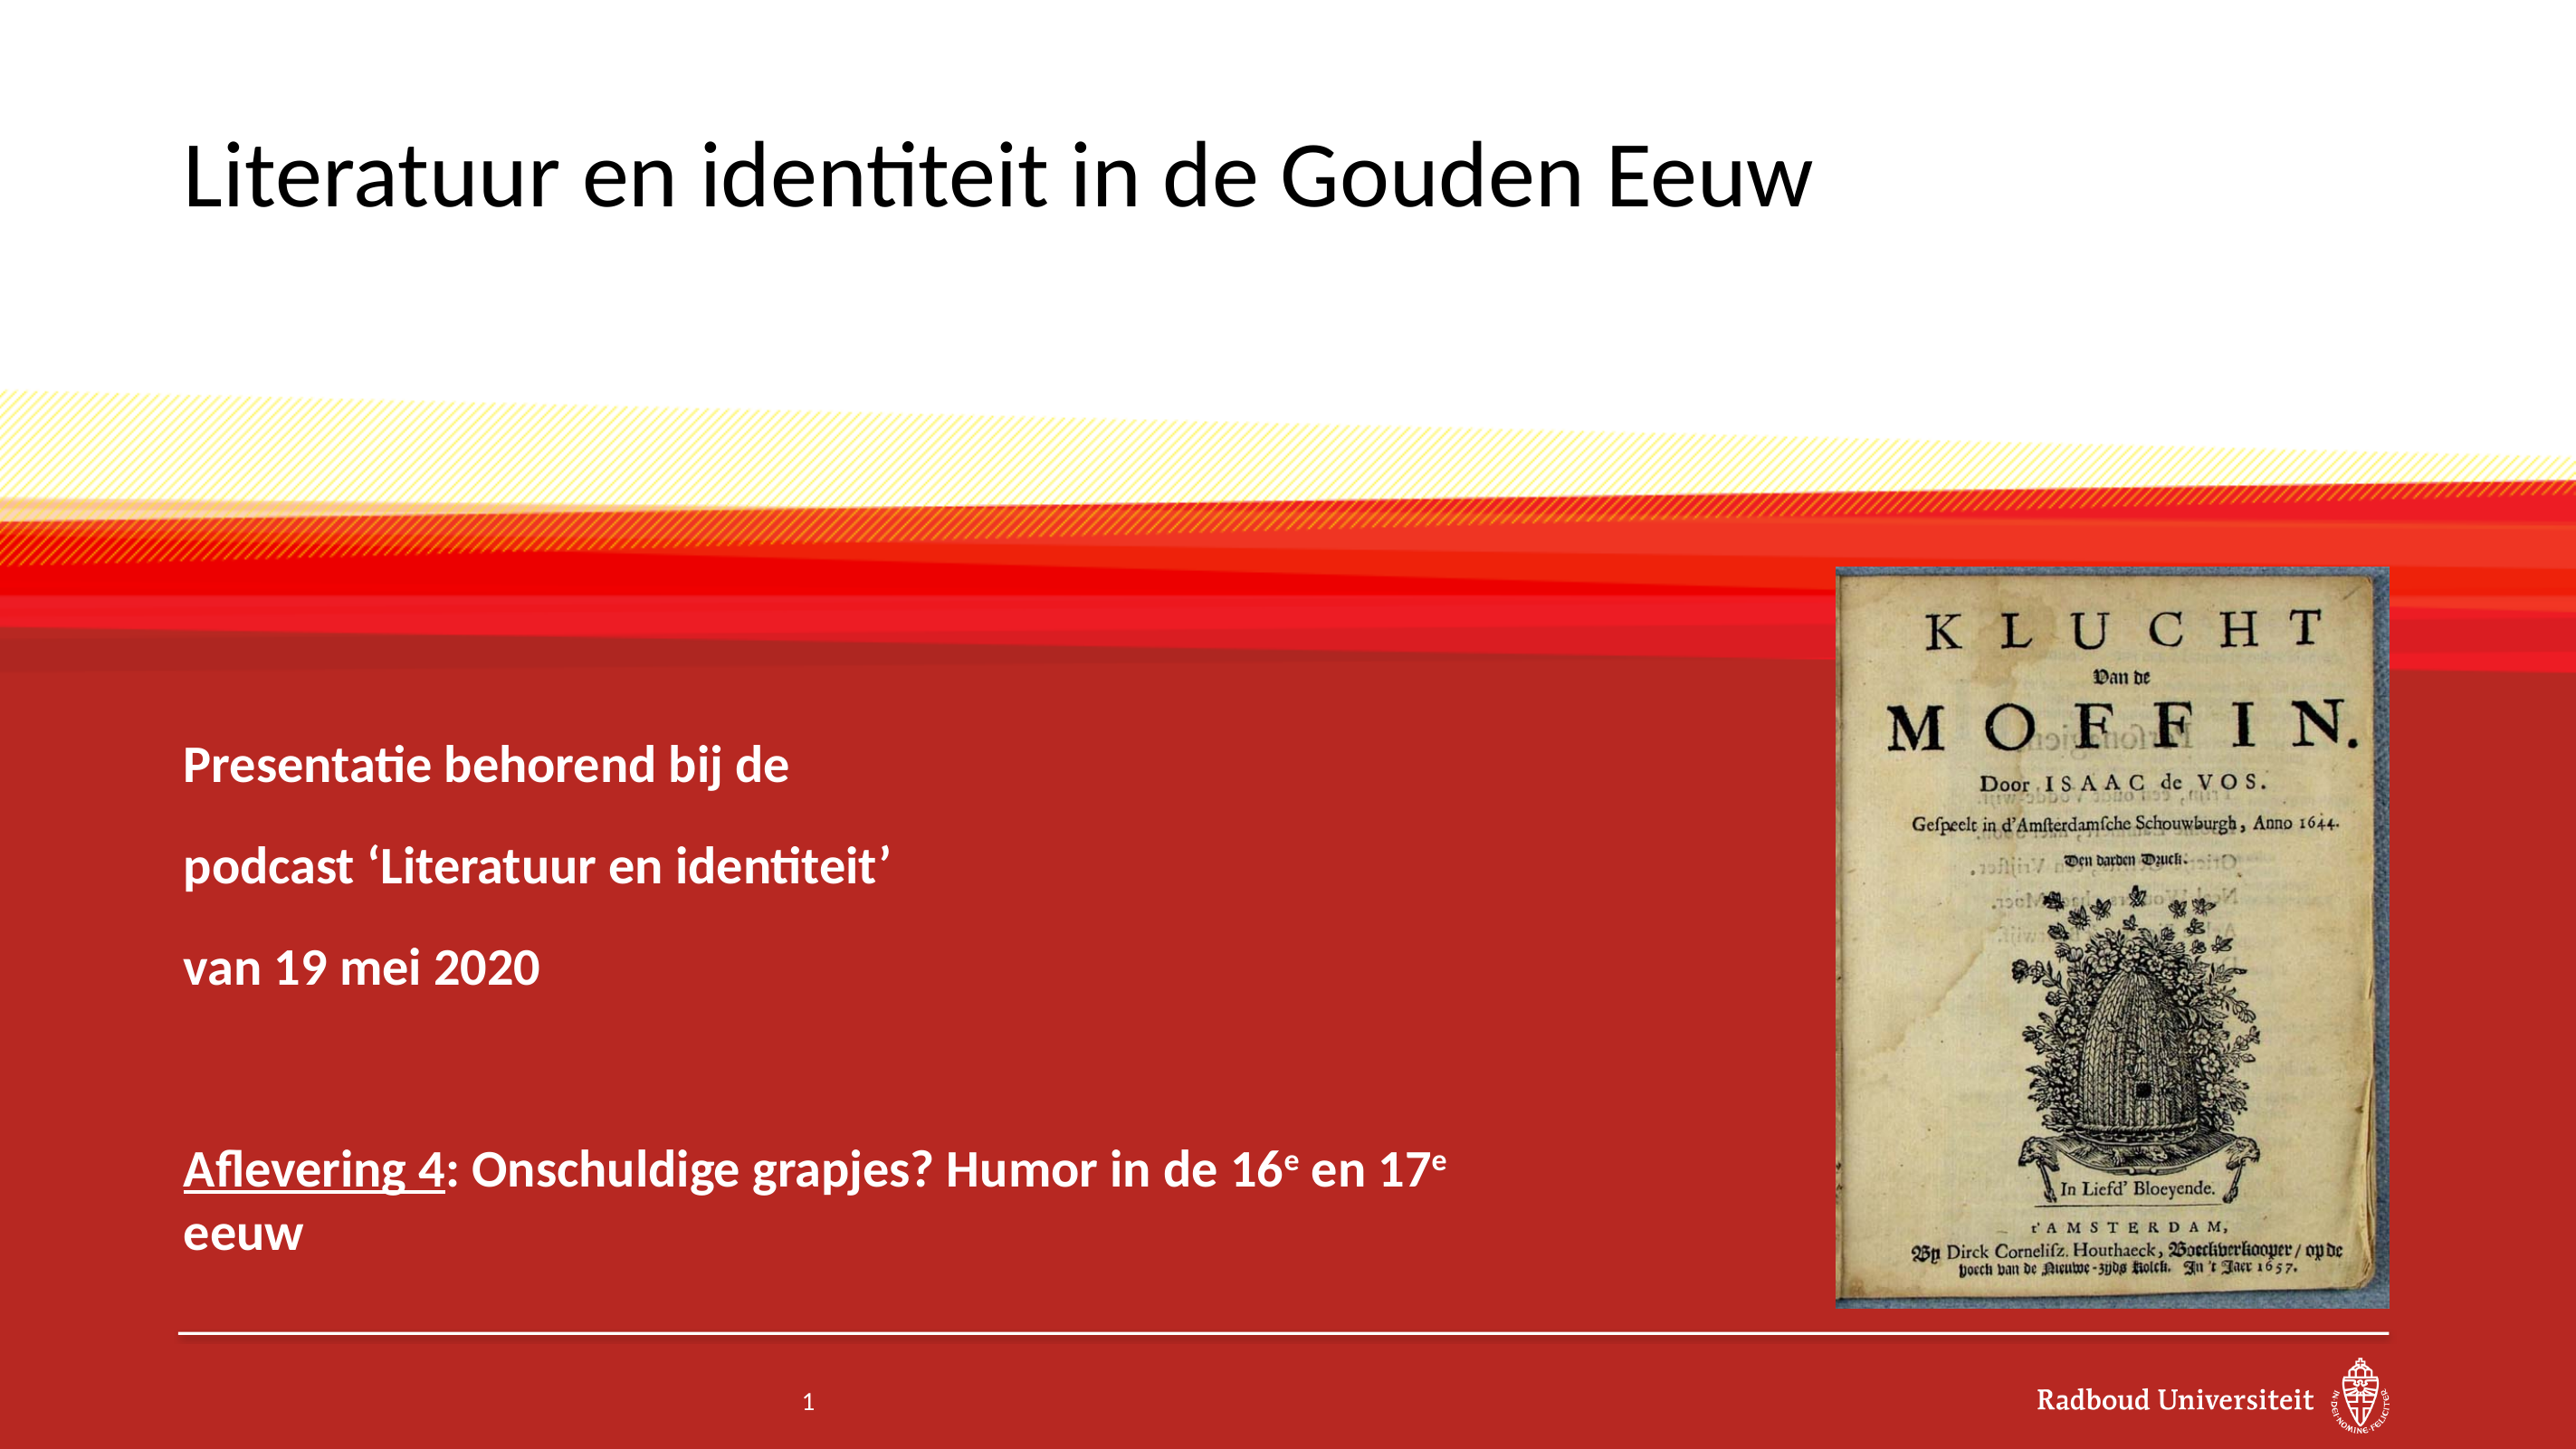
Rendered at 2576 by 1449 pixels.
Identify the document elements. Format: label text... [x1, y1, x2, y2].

text_box Presentatie behorend bij de podcast ‘Literatuur en identiteit’ van 19 mei 2020 Aflevering 4: Onschuldige grapjes? Humor in de 16e en 17e eeuw [177, 319, 1495, 1244]
picture [0, 0, 2576, 1449]
text_box Literatuur en identiteit in de Gouden Eeuw [177, 107, 2390, 268]
text_box <number> [801, 1361, 926, 1439]
